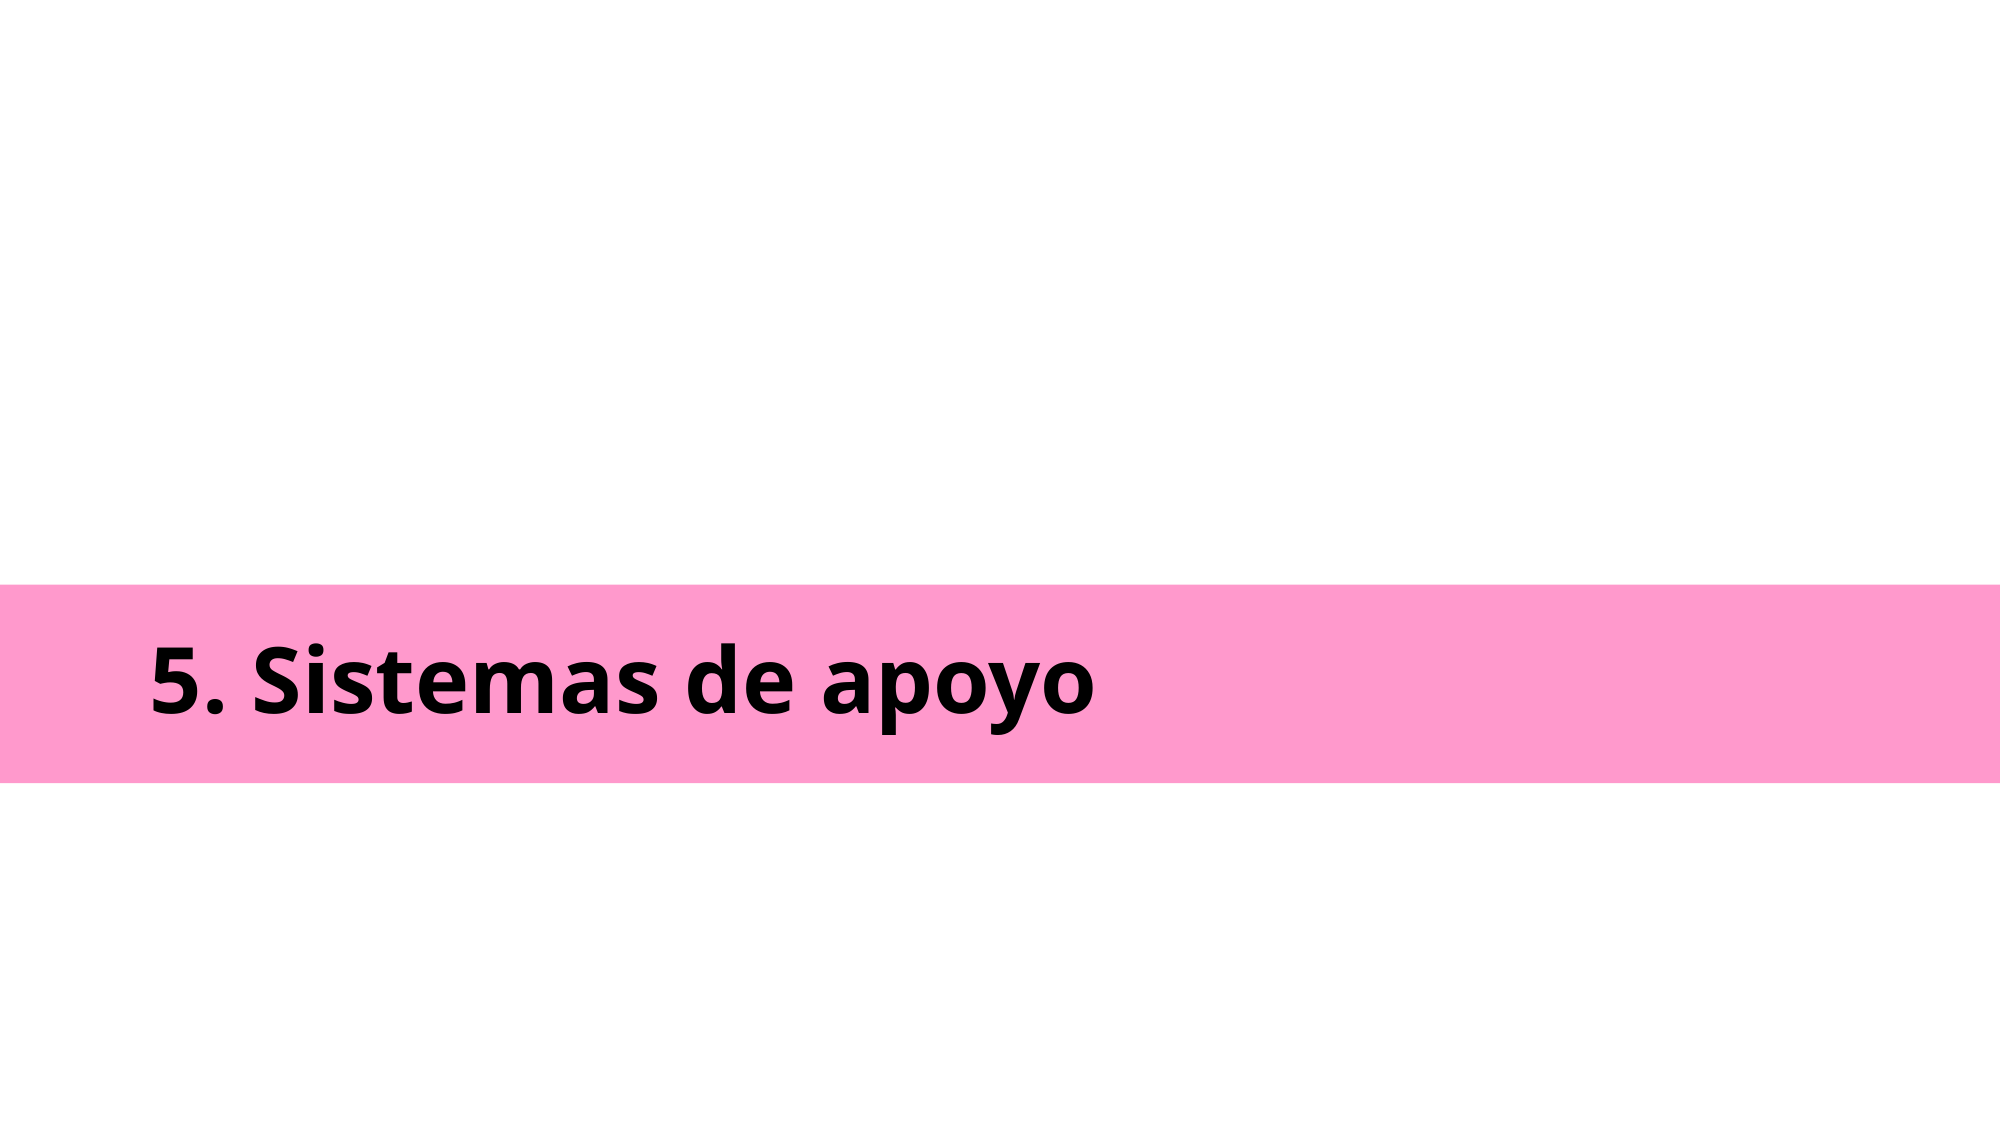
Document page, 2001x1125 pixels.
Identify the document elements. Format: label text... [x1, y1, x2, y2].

title 5. Sistemas de apoyo [0, 584, 2000, 784]
